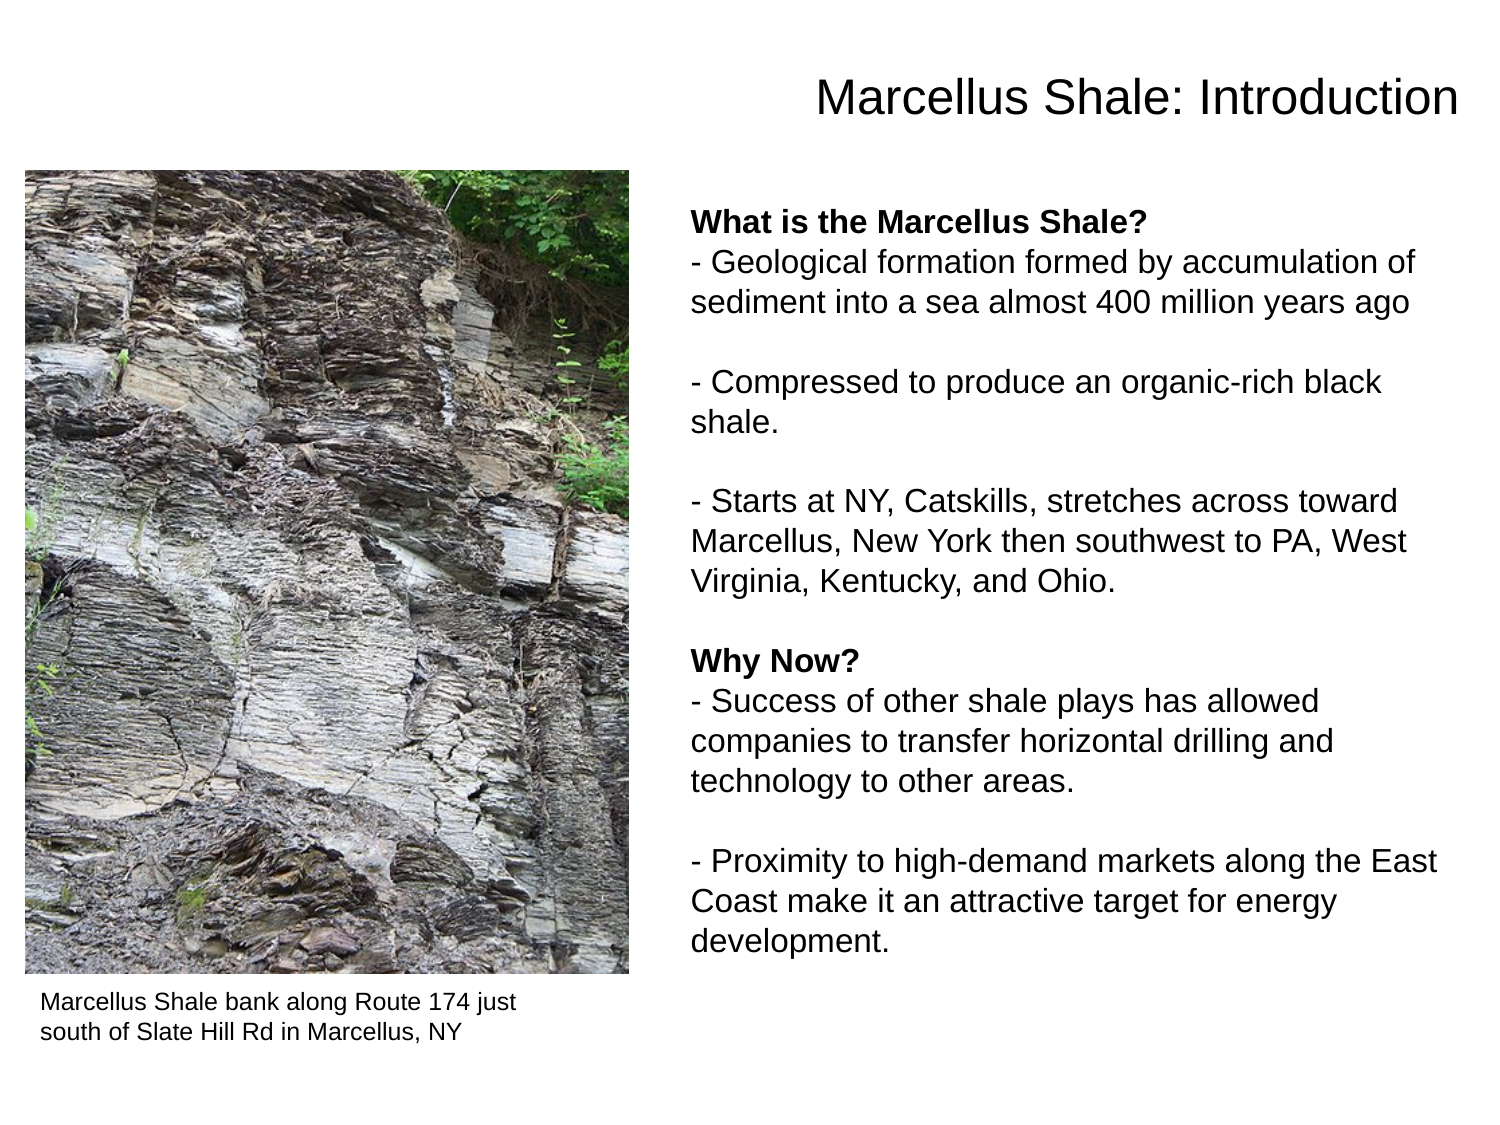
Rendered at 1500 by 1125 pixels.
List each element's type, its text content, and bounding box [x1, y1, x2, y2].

text_box What is the Marcellus Shale? - Geological formation formed by accumulation of sediment into a sea almost 400 million years ago - Compressed to produce an organic-rich black shale. - Starts at NY, Catskills, stretches across toward Marcellus, New York then southwest to PA, West Virginia, Kentucky, and Ohio. Why Now? - Success of other shale plays has allowed companies to transfer horizontal drilling and technology to other areas. - Proximity to high-demand markets along the East Coast make it an attractive target for energy development. [675, 192, 1458, 1006]
text_box Marcellus Shale bank along Route 174 just south of Slate Hill Rd in Marcellus, NY [25, 983, 629, 1053]
title Marcellus Shale: Introduction [0, 24, 1475, 171]
picture [25, 169, 629, 975]
